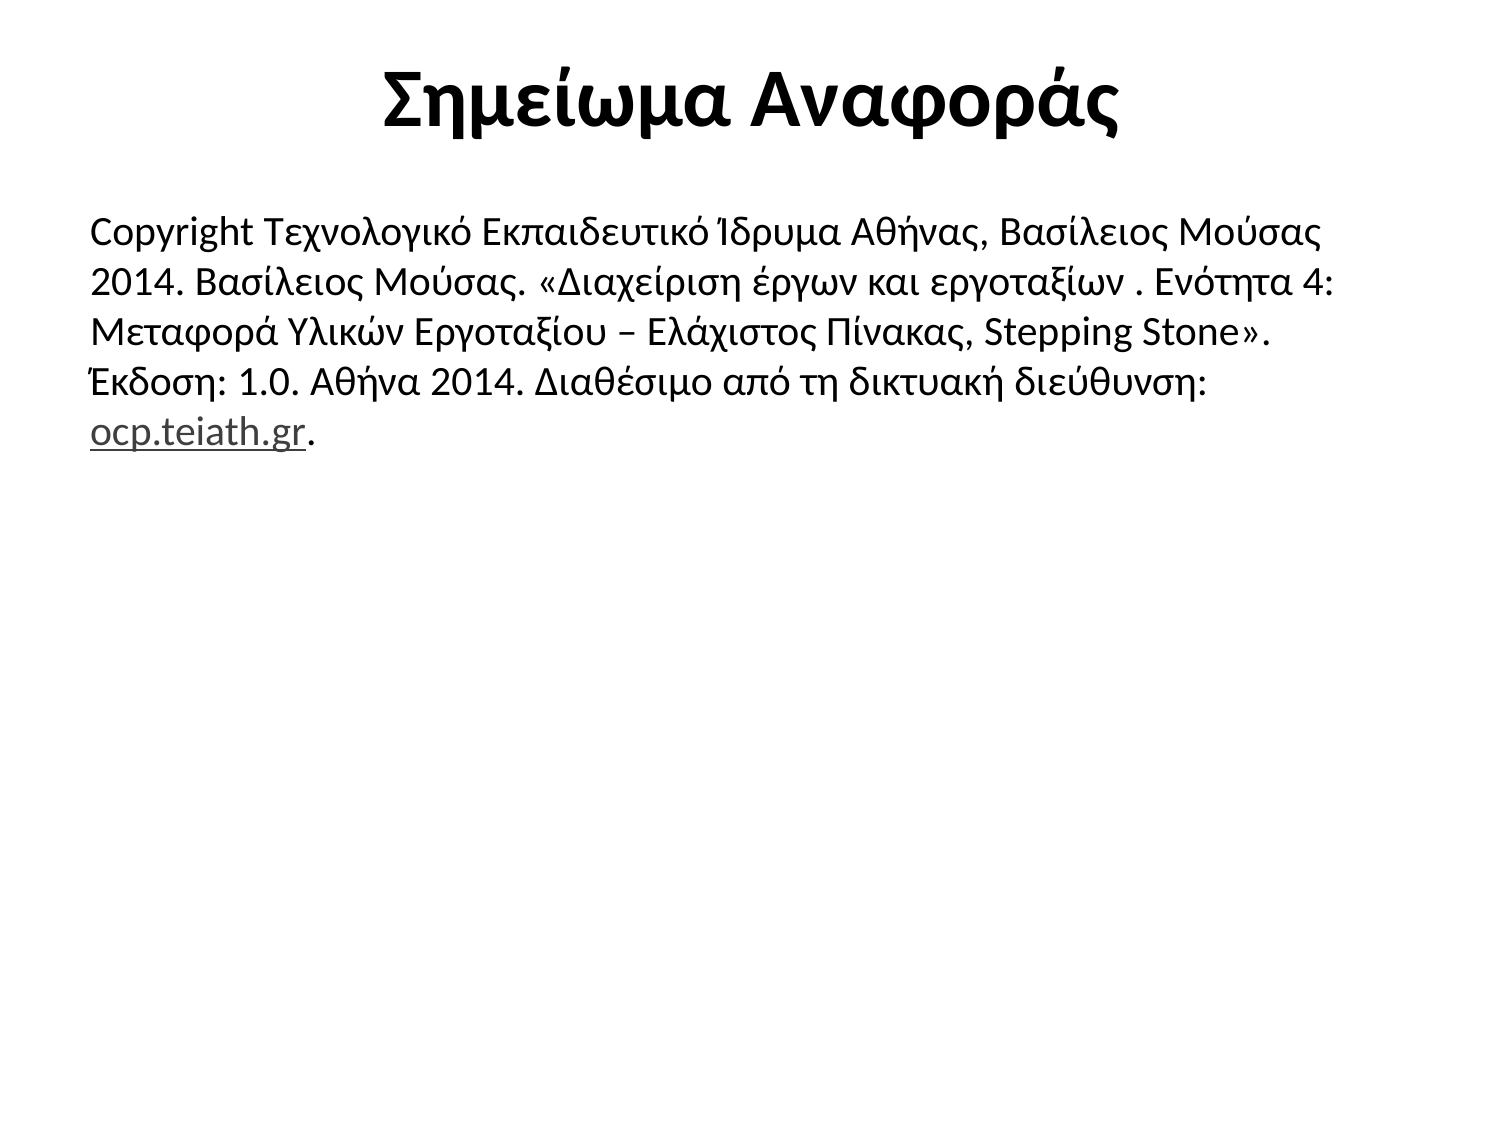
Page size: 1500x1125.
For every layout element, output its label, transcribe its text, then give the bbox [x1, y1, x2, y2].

title Σημείωμα Αναφοράς [76, 19, 1427, 169]
list Copyright Τεχνολογικό Εκπαιδευτικό Ίδρυμα Αθήνας, Βασίλειος Μούσας 2014. Βασίλειος Μούσας. «Διαχείριση έργων και εργοταξίων . Ενότητα 4: Μεταφορά Υλικών Εργοταξίου – Ελάχιστος Πίνακας, Stepping Stone». Έκδοση: 1.0. Αθήνα 2014. Διαθέσιμο από τη δικτυακή διεύθυνση: ocp.teiath.gr. [75, 196, 1425, 1024]
